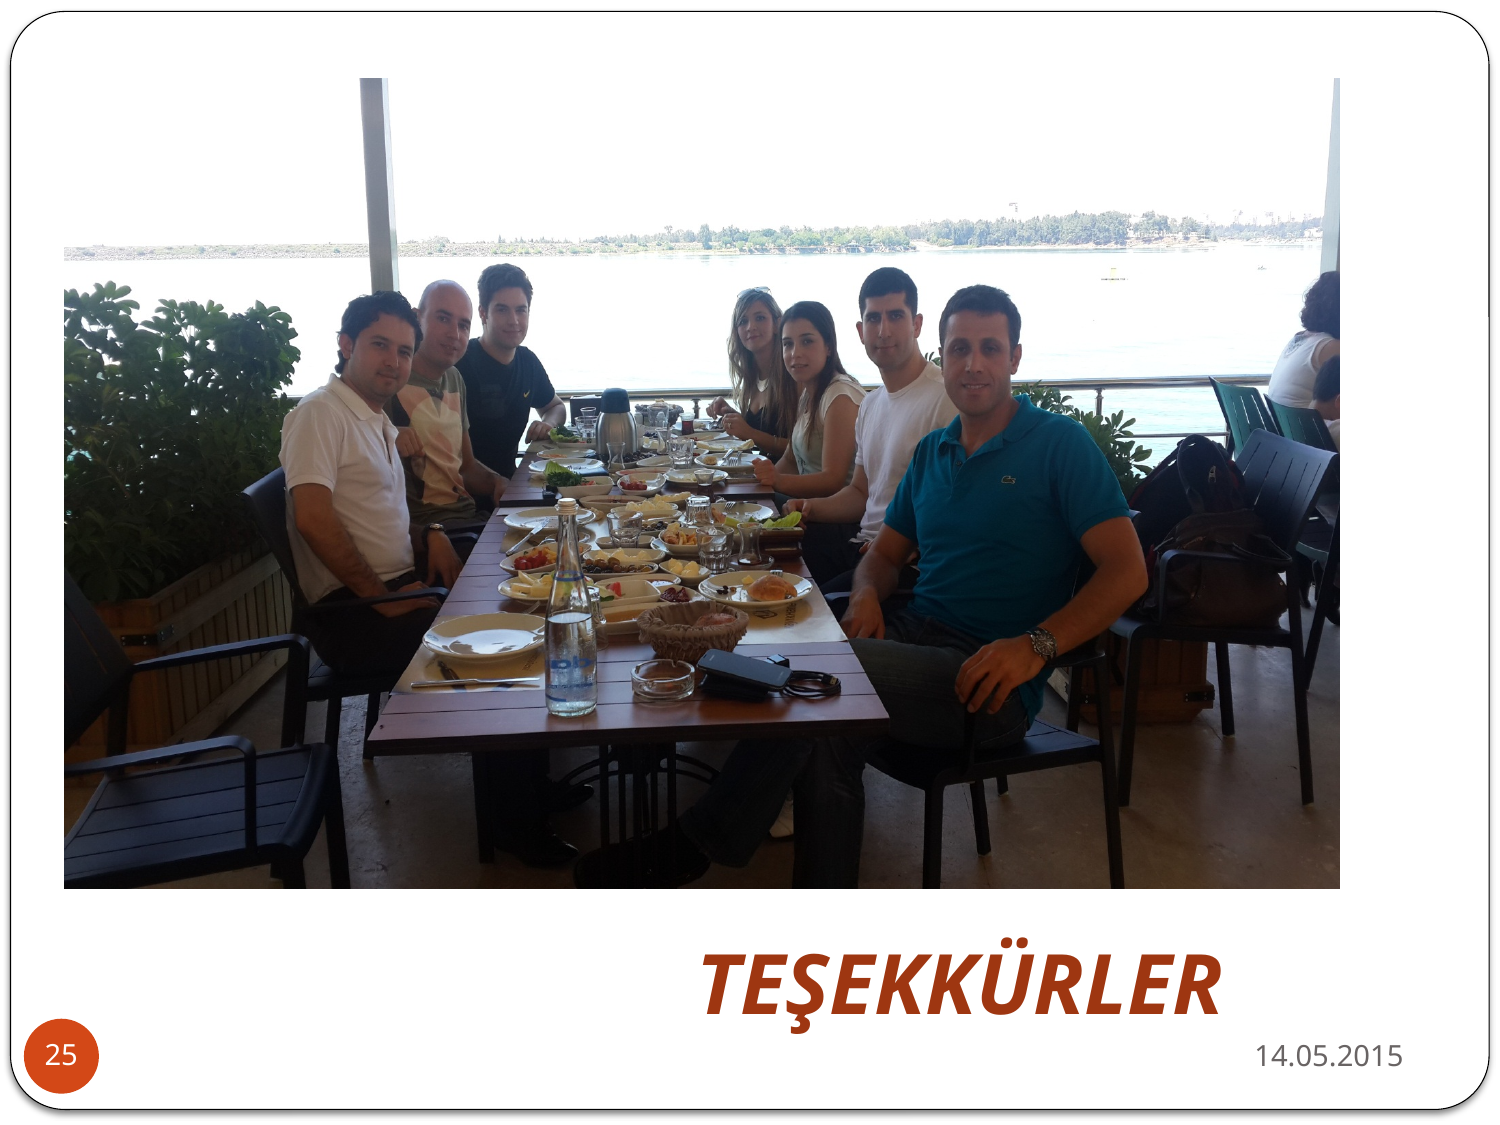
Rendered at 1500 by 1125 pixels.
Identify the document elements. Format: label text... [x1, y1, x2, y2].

slide_number 25 [23, 1018, 99, 1094]
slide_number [1012, 1015, 1419, 1094]
title TEŞEKKÜRLER [159, 916, 1435, 1047]
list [64, 77, 1341, 889]
